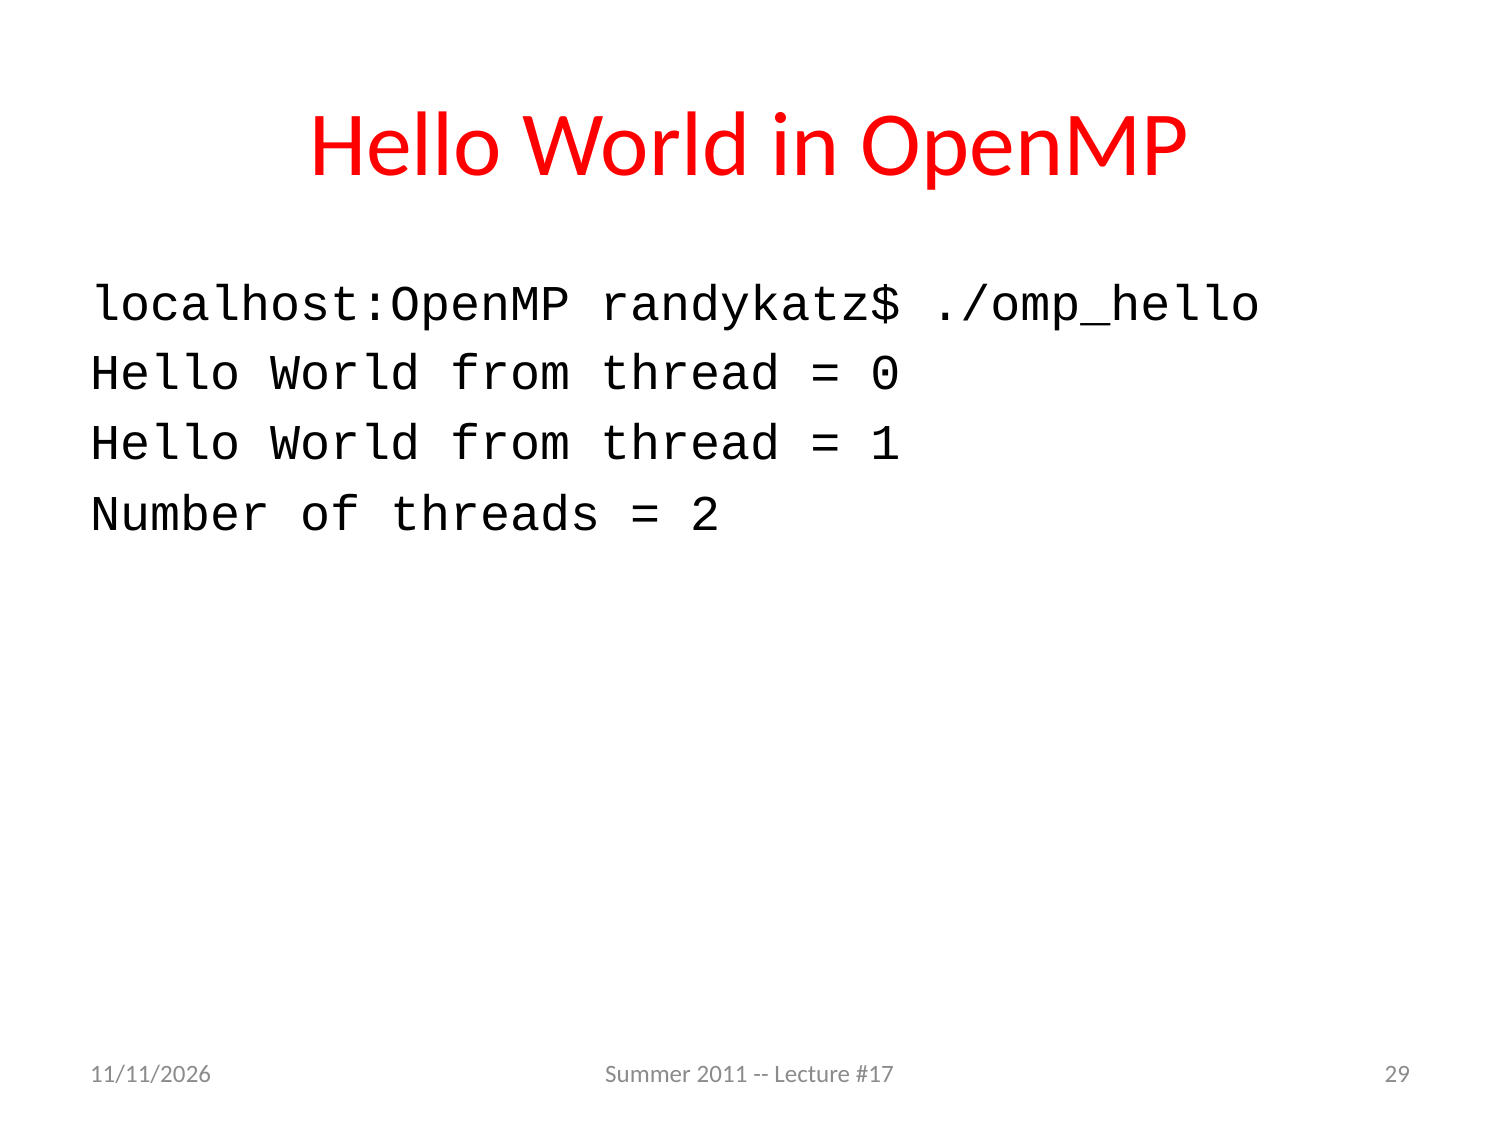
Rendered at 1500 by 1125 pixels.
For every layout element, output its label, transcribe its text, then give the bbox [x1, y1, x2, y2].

slide_number 29 [1074, 1042, 1425, 1103]
title Hello World in OpenMP [75, 45, 1425, 233]
list localhost:OpenMP randykatz$ ./omp_hello Hello World from thread = 0 Hello World from thread = 1 Number of threads = 2 [75, 262, 1425, 1005]
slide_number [75, 1042, 425, 1103]
footer Summer 2011 -- Lecture #17 [512, 1042, 988, 1103]
